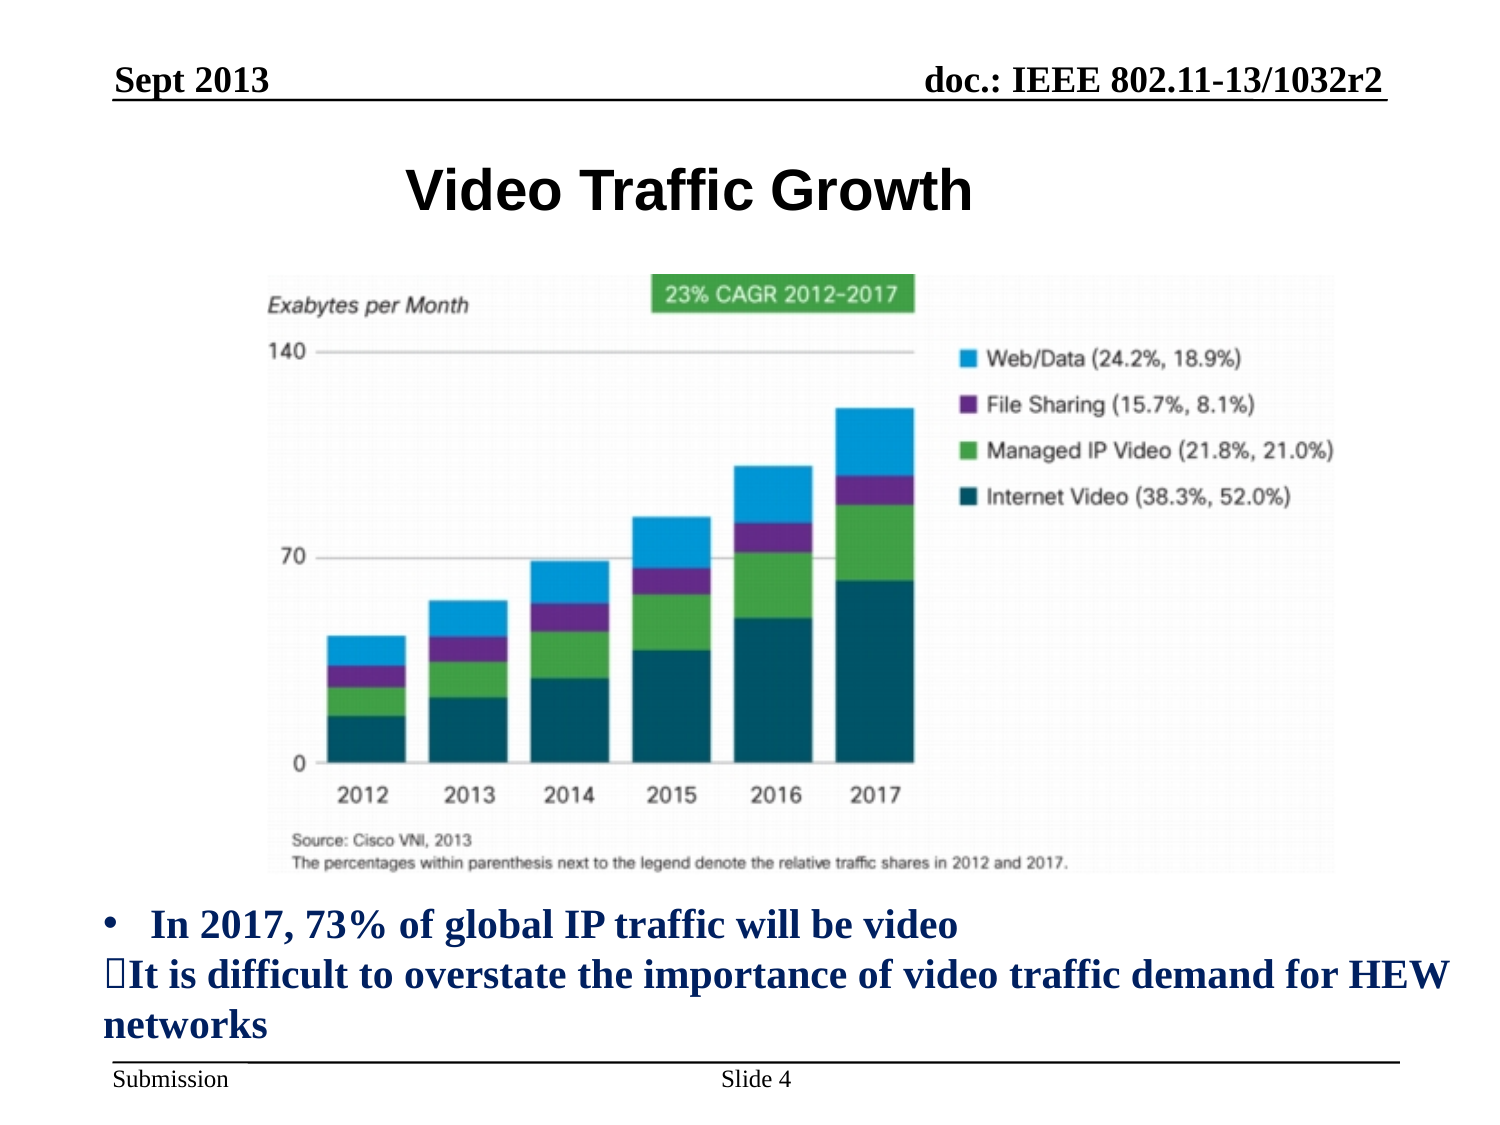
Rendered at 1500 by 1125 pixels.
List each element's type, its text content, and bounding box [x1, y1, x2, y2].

text_box Video Traffic Growth [267, 125, 1113, 250]
picture [267, 274, 1336, 876]
text_box In 2017, 73% of global IP traffic will be video It is difficult to overstate the importance of video traffic demand for HEW networks [88, 889, 1496, 1055]
slide_number Slide 4 [712, 1062, 800, 1093]
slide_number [114, 54, 272, 100]
